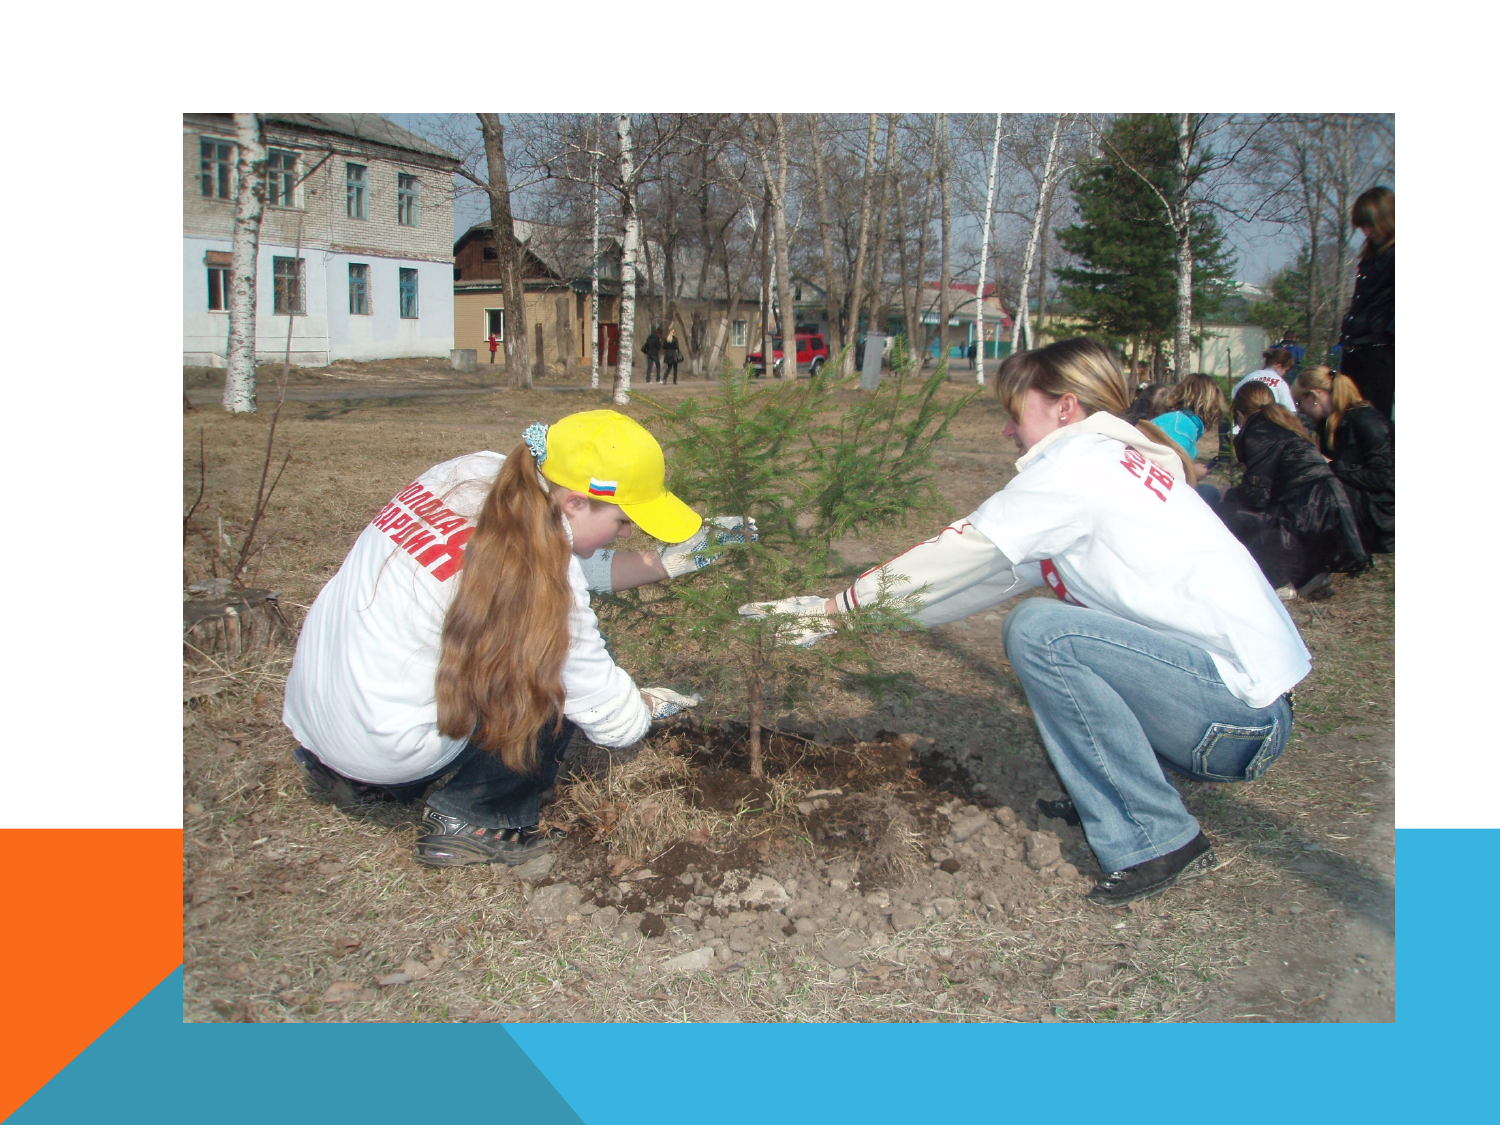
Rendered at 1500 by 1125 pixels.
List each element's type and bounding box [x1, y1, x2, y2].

picture [182, 113, 1395, 1023]
